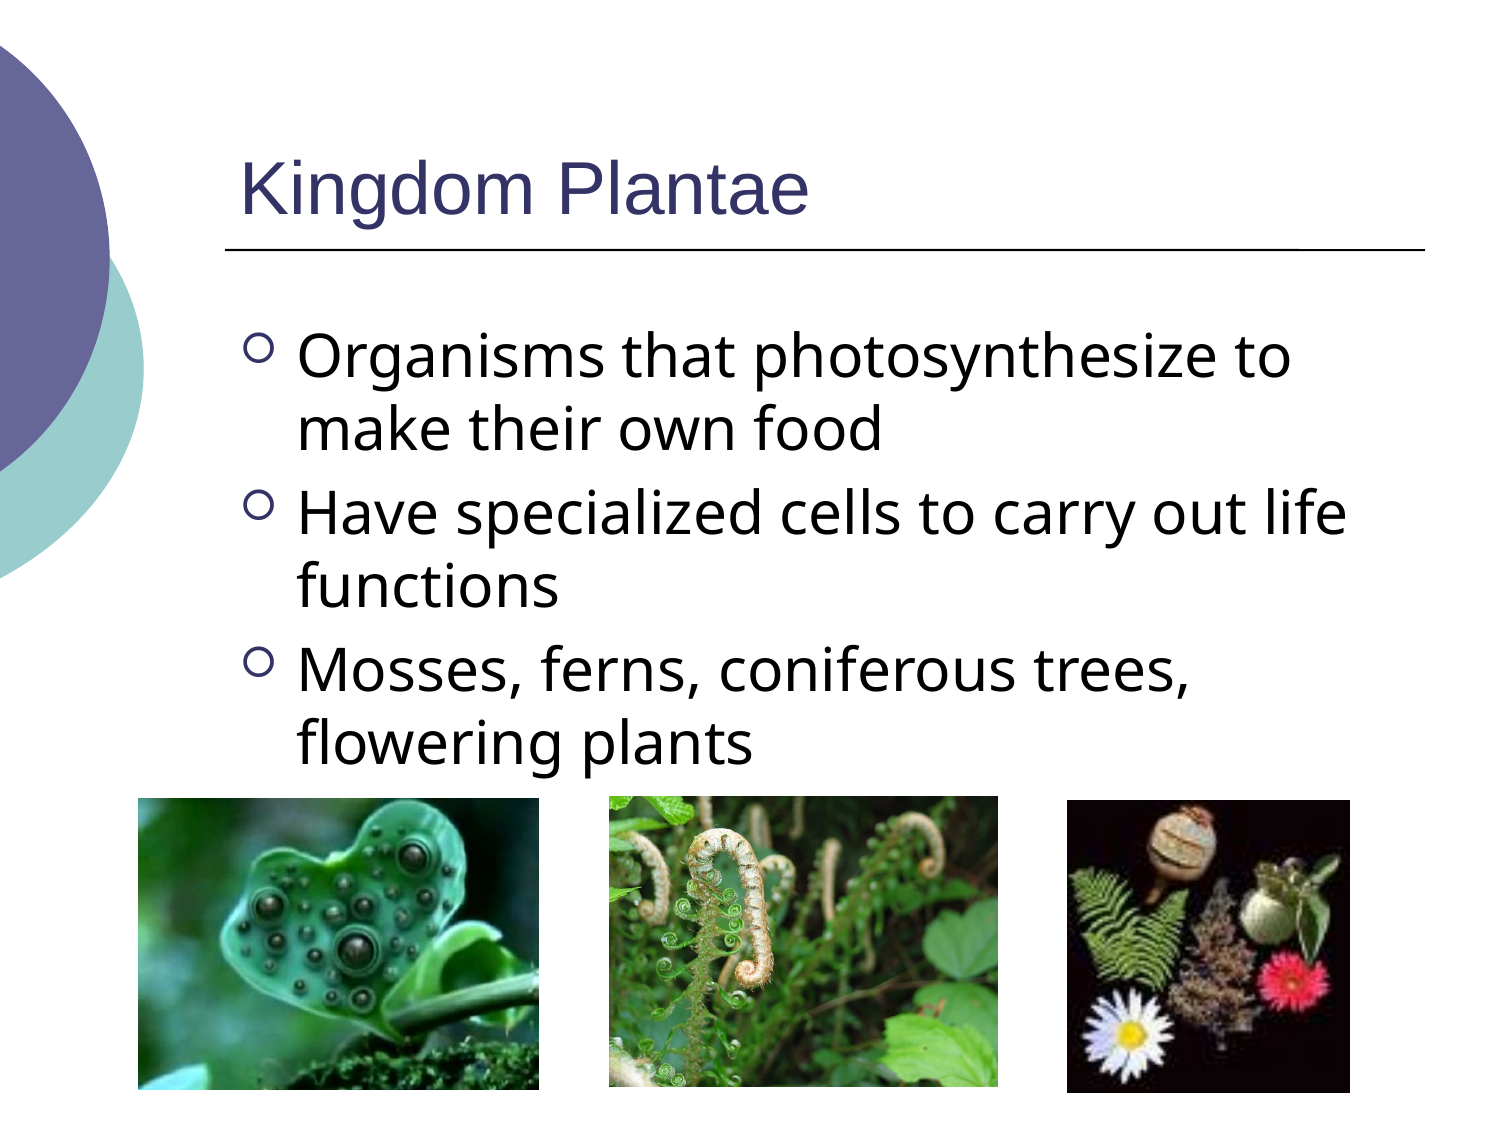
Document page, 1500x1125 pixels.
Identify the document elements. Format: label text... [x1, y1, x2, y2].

title Kingdom Plantae [224, 49, 1425, 237]
picture [1066, 800, 1351, 1093]
picture [609, 795, 998, 1088]
list Organisms that photosynthesize to make their own food Have specialized cells to carry out life functions Mosses, ferns, coniferous trees, flowering plants [224, 309, 1425, 985]
picture [138, 798, 539, 1091]
